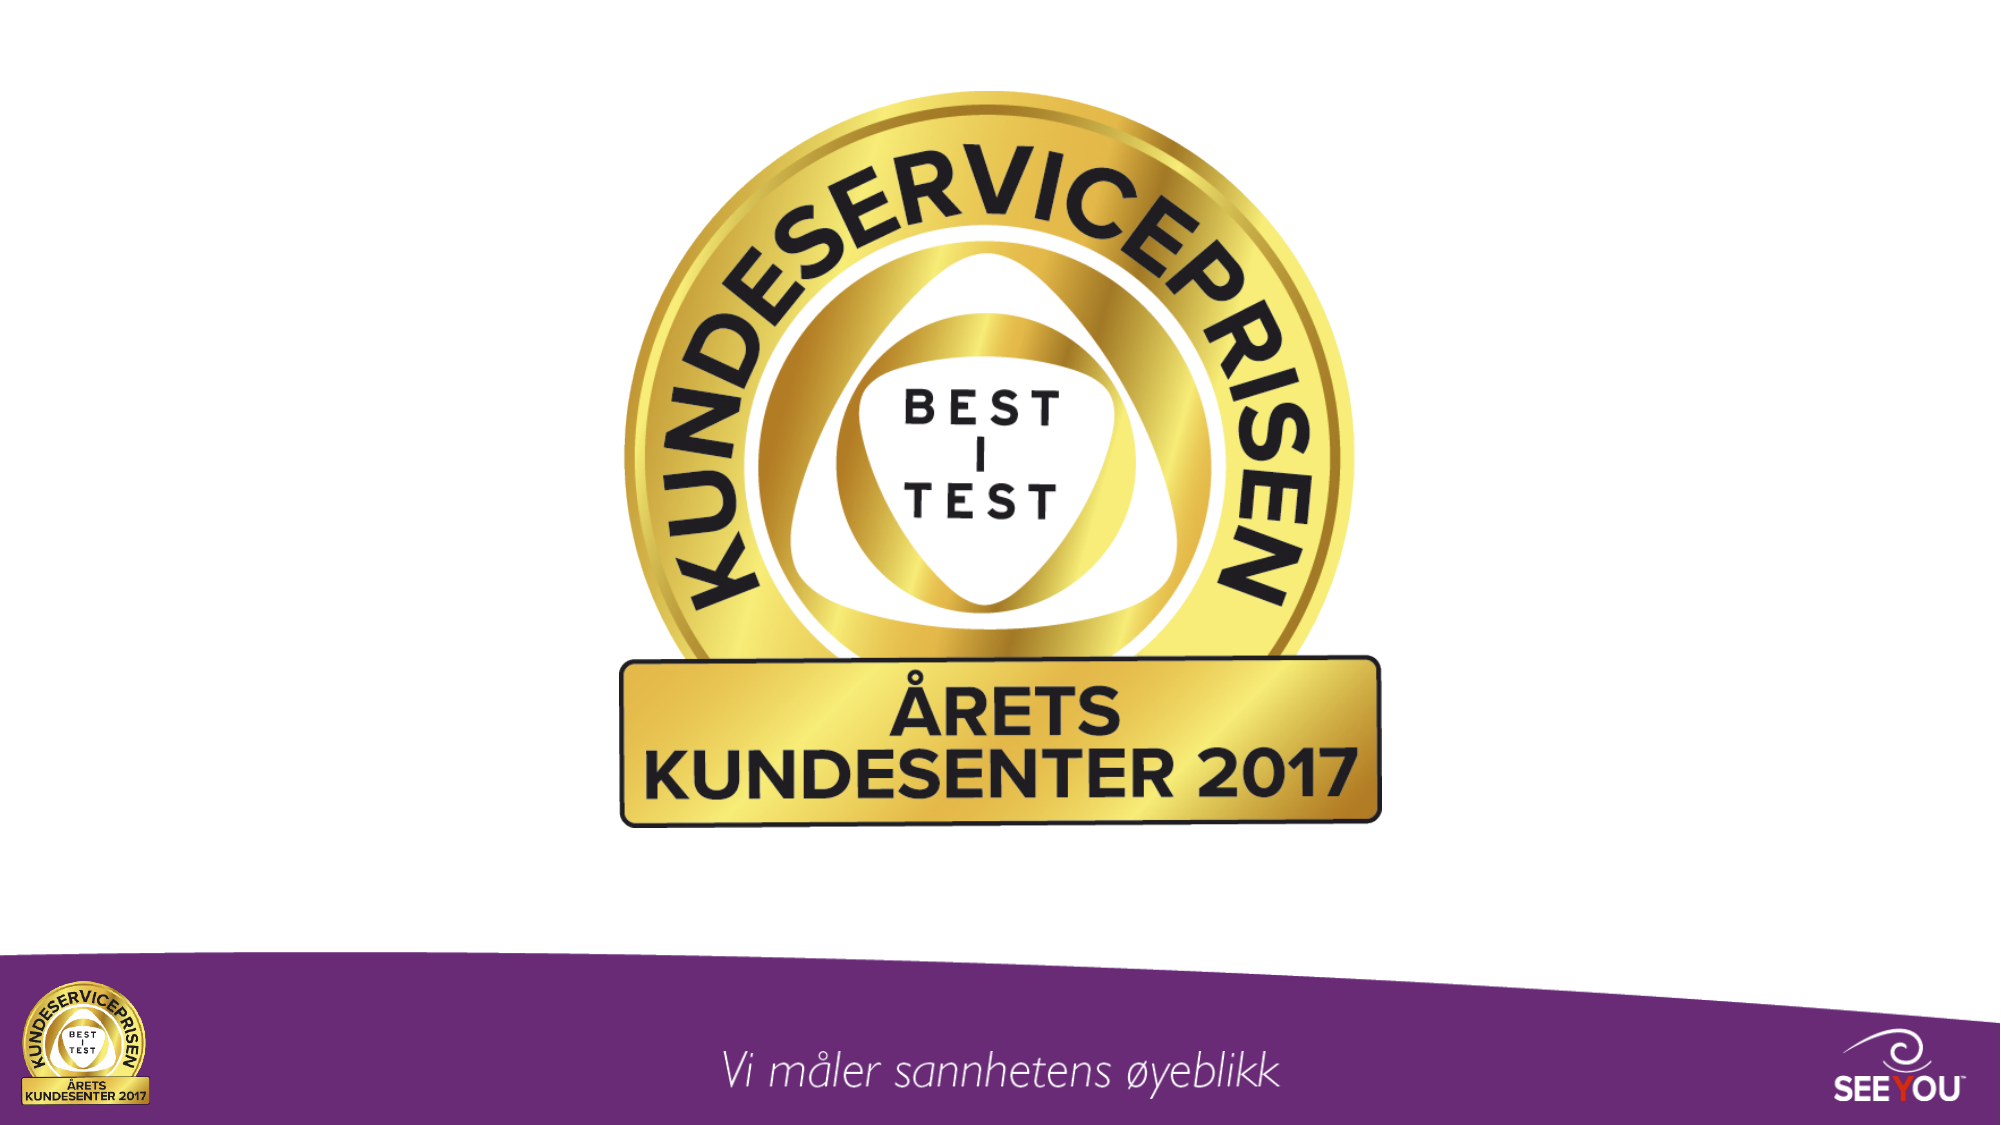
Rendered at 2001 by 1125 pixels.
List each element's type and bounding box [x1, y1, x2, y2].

list [619, 91, 1382, 828]
picture [0, 0, 2000, 1125]
